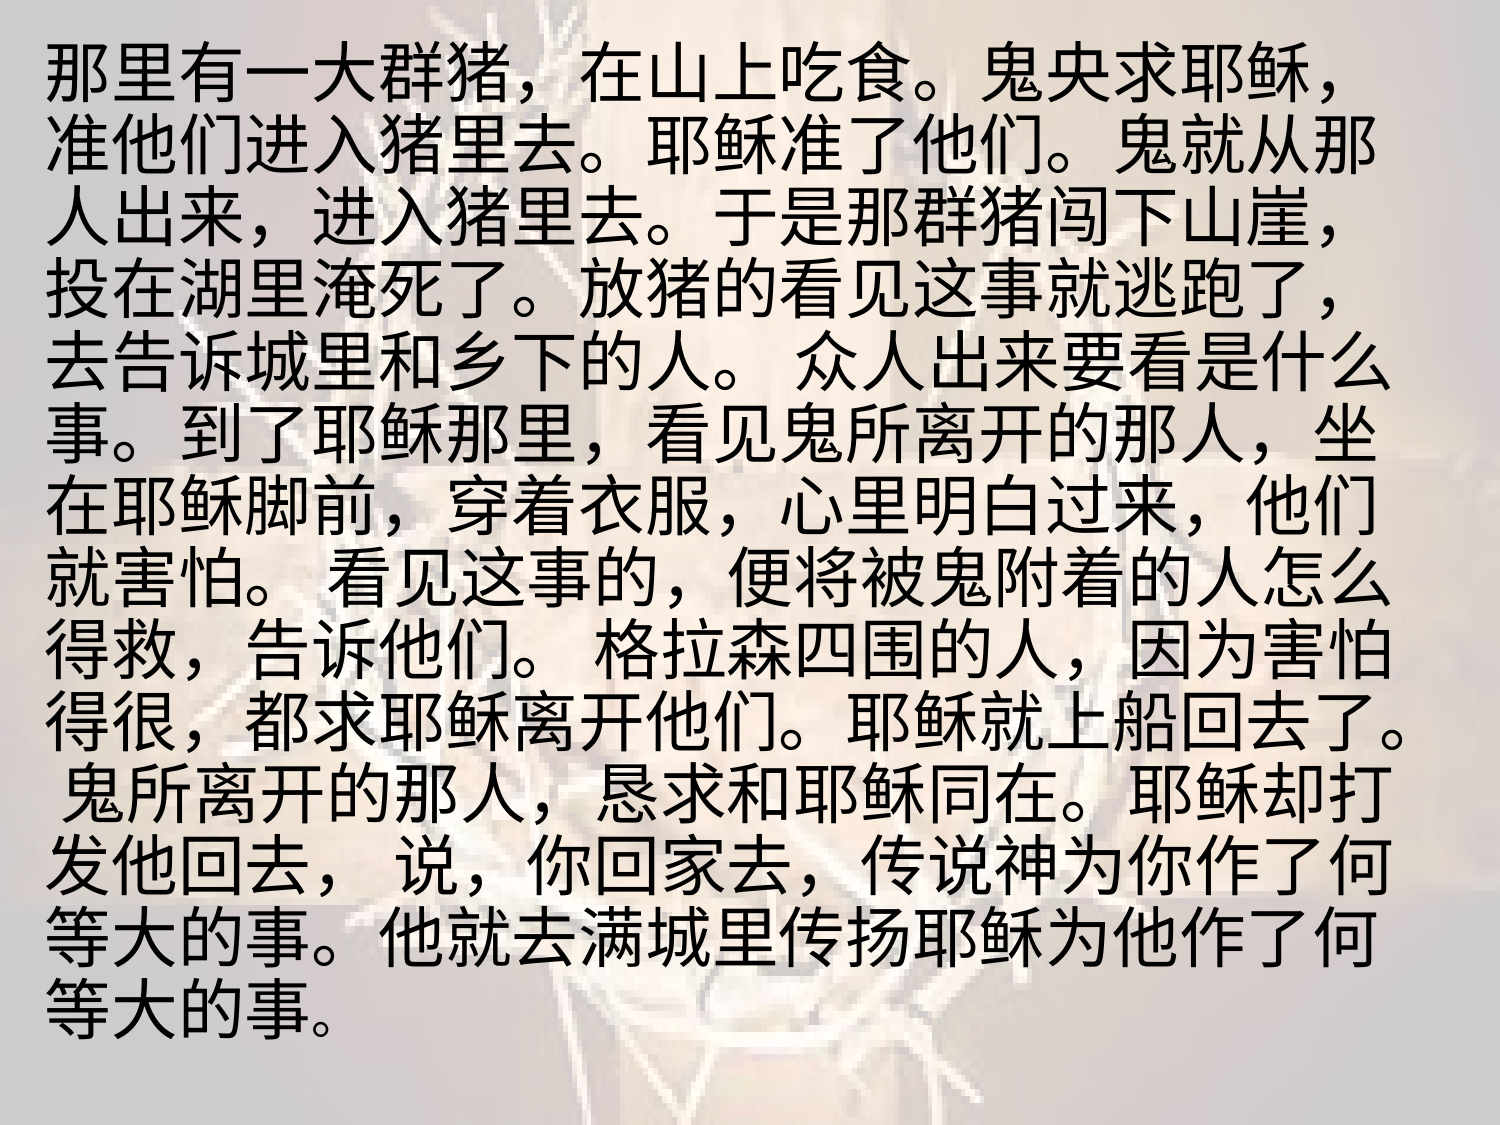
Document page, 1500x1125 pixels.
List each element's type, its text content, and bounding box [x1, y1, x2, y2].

list 那里有一大群猪，在山上吃食。鬼央求耶稣，准他们进入猪里去。耶稣准了他们。鬼就从那人出来，进入猪里去。于是那群猪闯下山崖，投在湖里淹死了。放猪的看见这事就逃跑了，去告诉城里和乡下的人。 众人出来要看是什么事。到了耶稣那里，看见鬼所离开的那人，坐在耶稣脚前，穿着衣服，心里明白过来，他们就害怕。 看见这事的，便将被鬼附着的人怎么得救，告诉他们。 格拉森四围的人，因为害怕得很，都求耶稣离开他们。耶稣就上船回去了。 鬼所离开的那人，恳求和耶稣同在。耶稣却打发他回去， 说，你回家去，传说神为你作了何等大的事。他就去满城里传扬耶稣为他作了何等大的事。 [29, 32, 1459, 1091]
